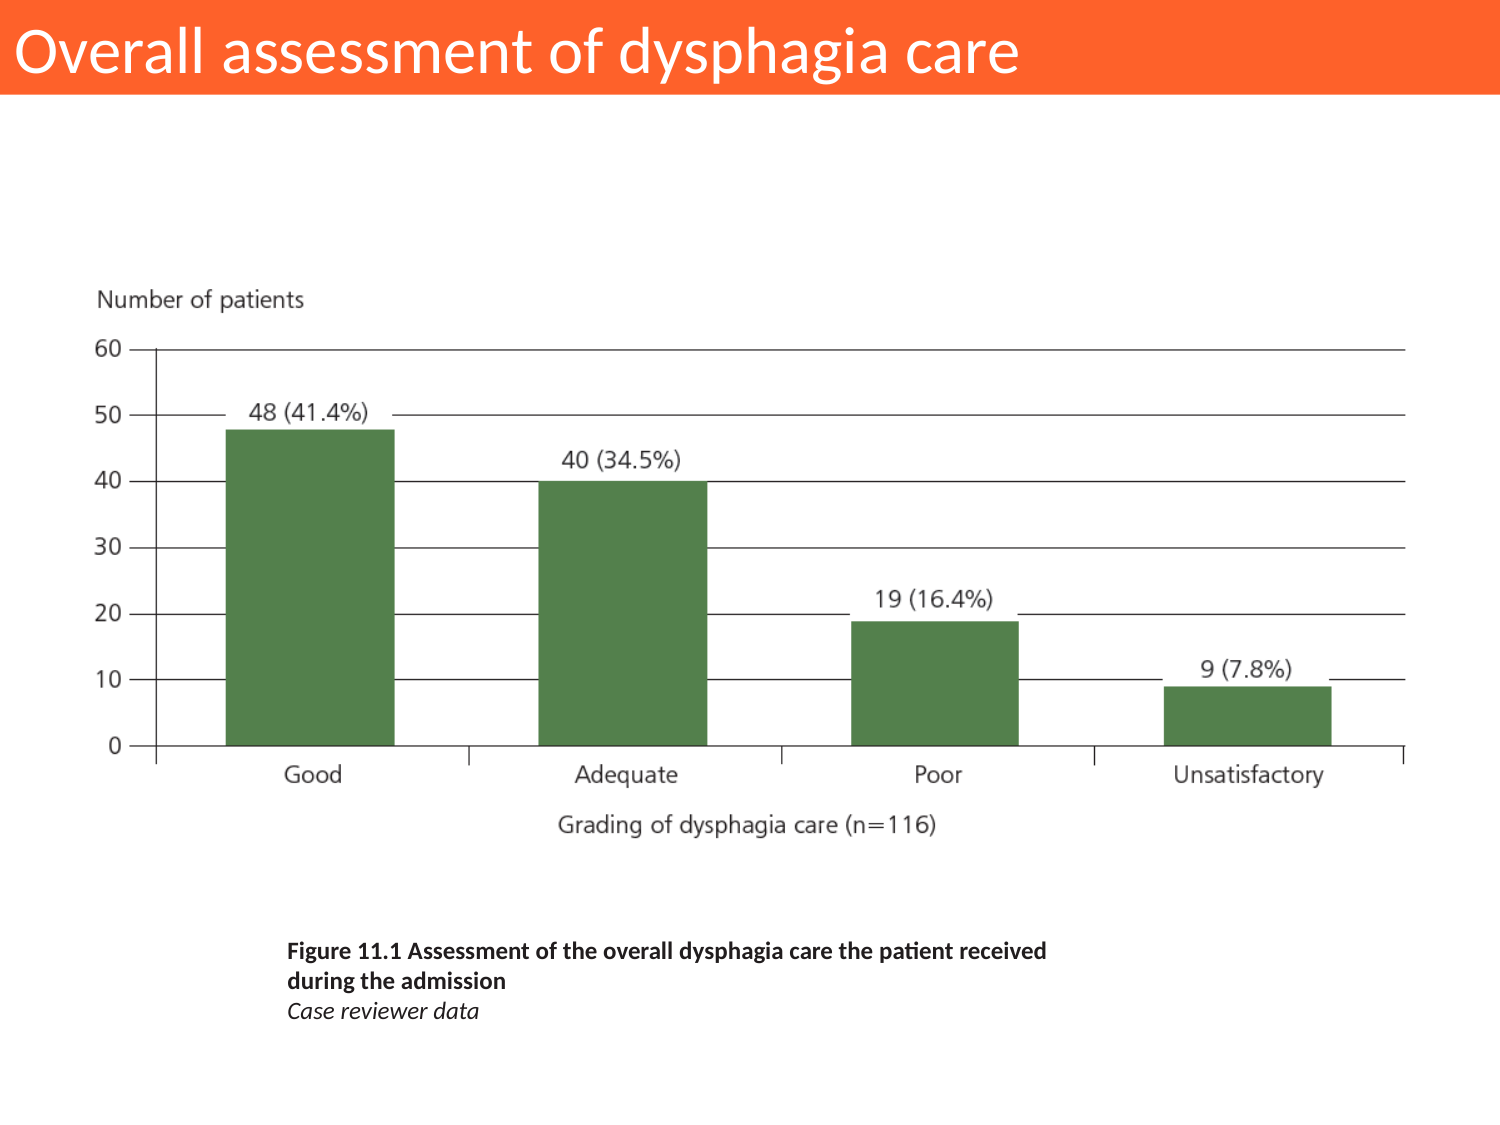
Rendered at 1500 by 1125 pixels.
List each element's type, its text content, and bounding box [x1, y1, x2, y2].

text_box Overall assessment of dysphagia care [0, 0, 1500, 95]
picture [62, 273, 1438, 852]
text_box Figure 11.1 Assessment of the overall dysphagia care the patient received during the admission Case reviewer data [272, 926, 1500, 1032]
